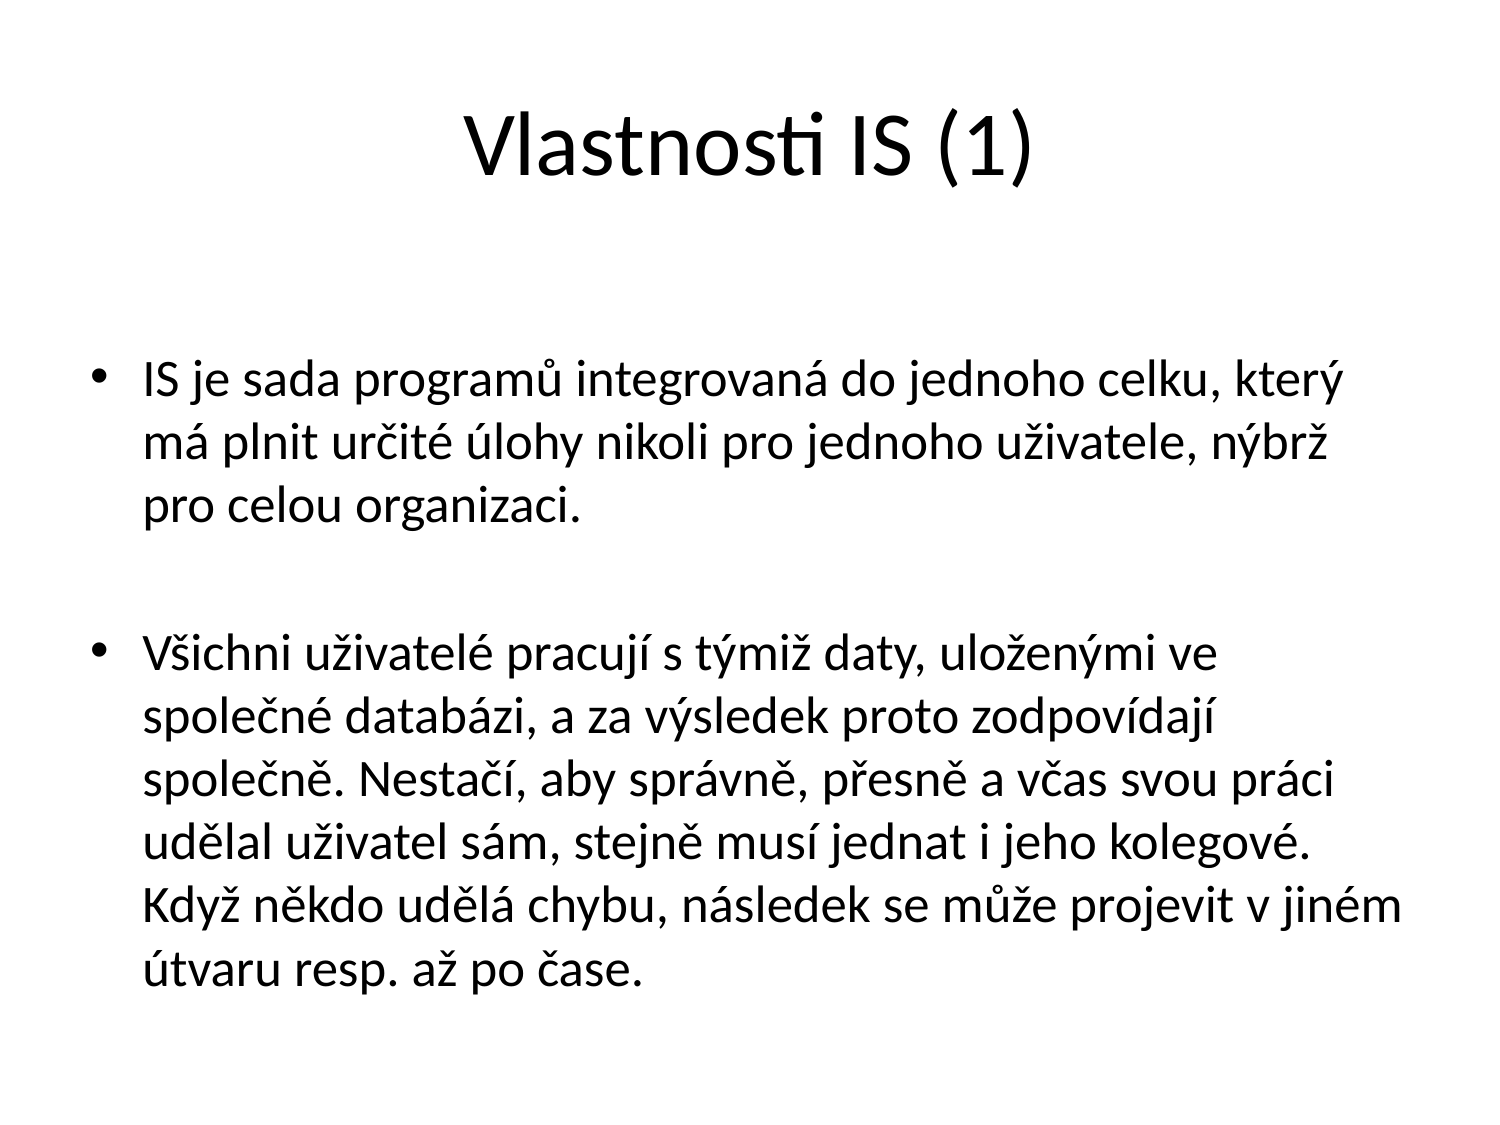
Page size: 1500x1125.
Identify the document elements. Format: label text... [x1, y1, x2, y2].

list IS je sada programů integrovaná do jednoho celku, který má plnit určité úlohy nikoli pro jednoho uživatele, nýbrž pro celou organizaci. Všichni uživatelé pracují s týmiž daty, uloženými ve společné databázi, a za výsledek proto zodpovídají společně. Nestačí, aby správně, přesně a včas svou práci udělal uživatel sám, stejně musí jednat i jeho kolegové. Když někdo udělá chybu, následek se může projevit v jiném útvaru resp. až po čase. [75, 262, 1425, 1005]
title Vlastnosti IS (1) [75, 45, 1425, 233]
